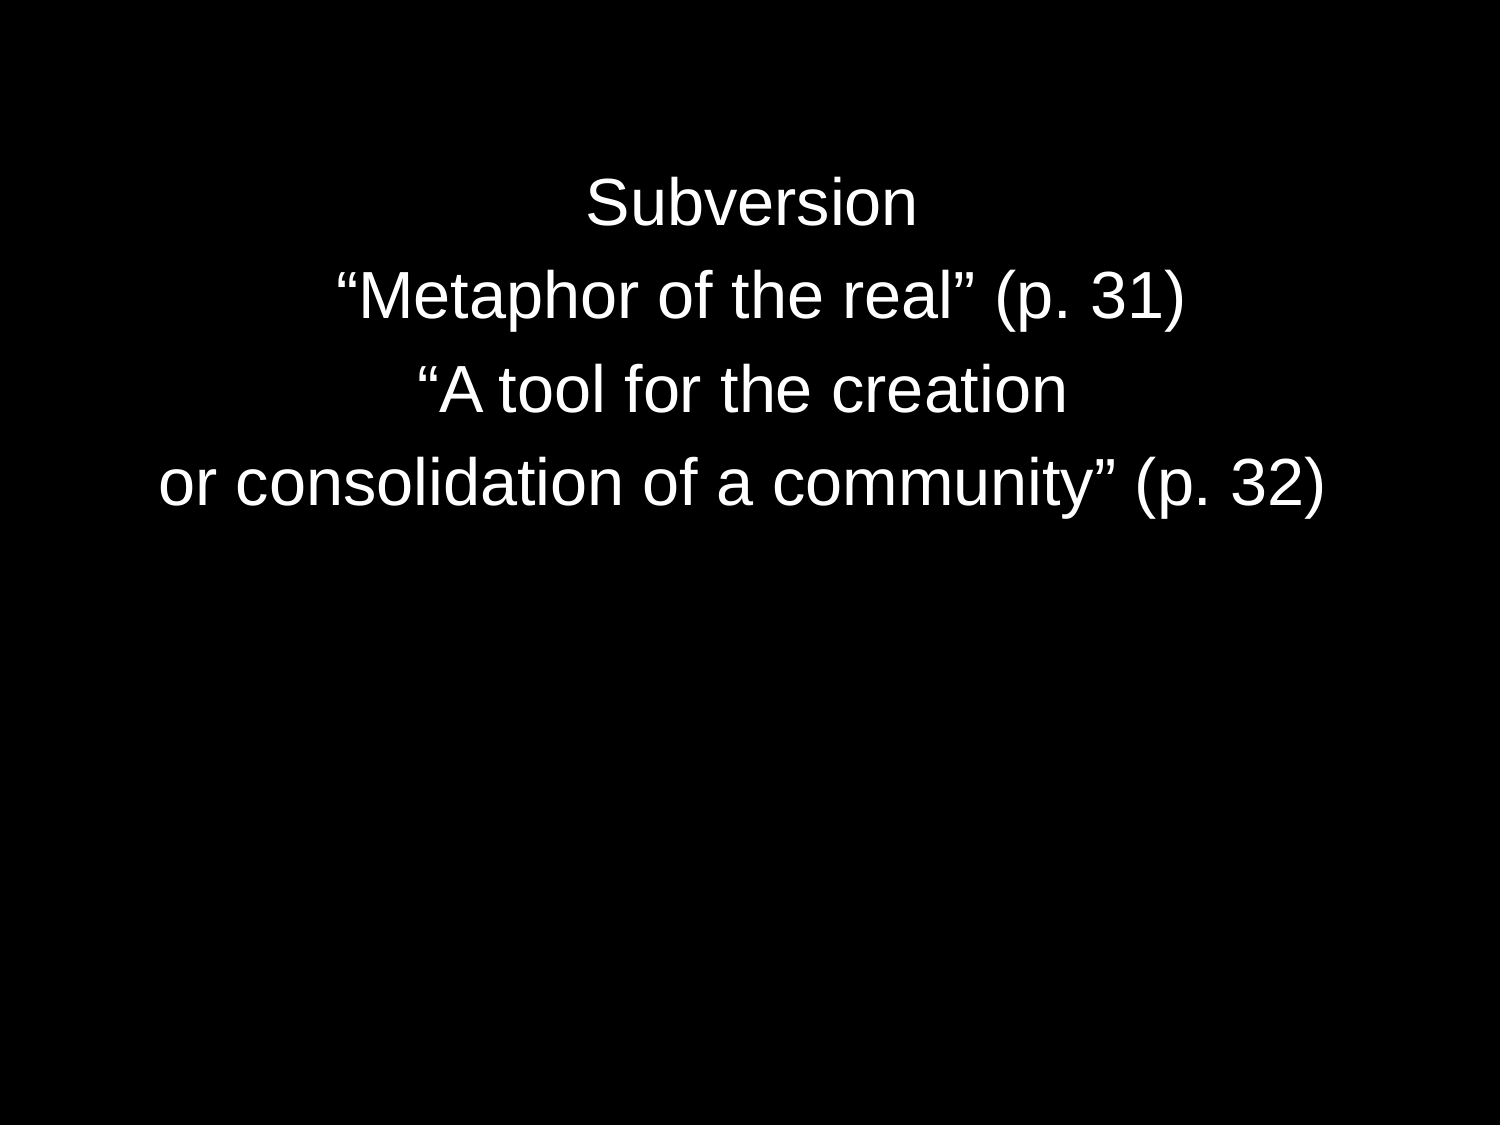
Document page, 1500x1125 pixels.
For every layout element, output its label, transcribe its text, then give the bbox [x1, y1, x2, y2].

text_box Subversion “Metaphor of the real” (p. 31) “A tool for the creation or consolidation of a community” (p. 32) [95, 151, 1410, 1042]
